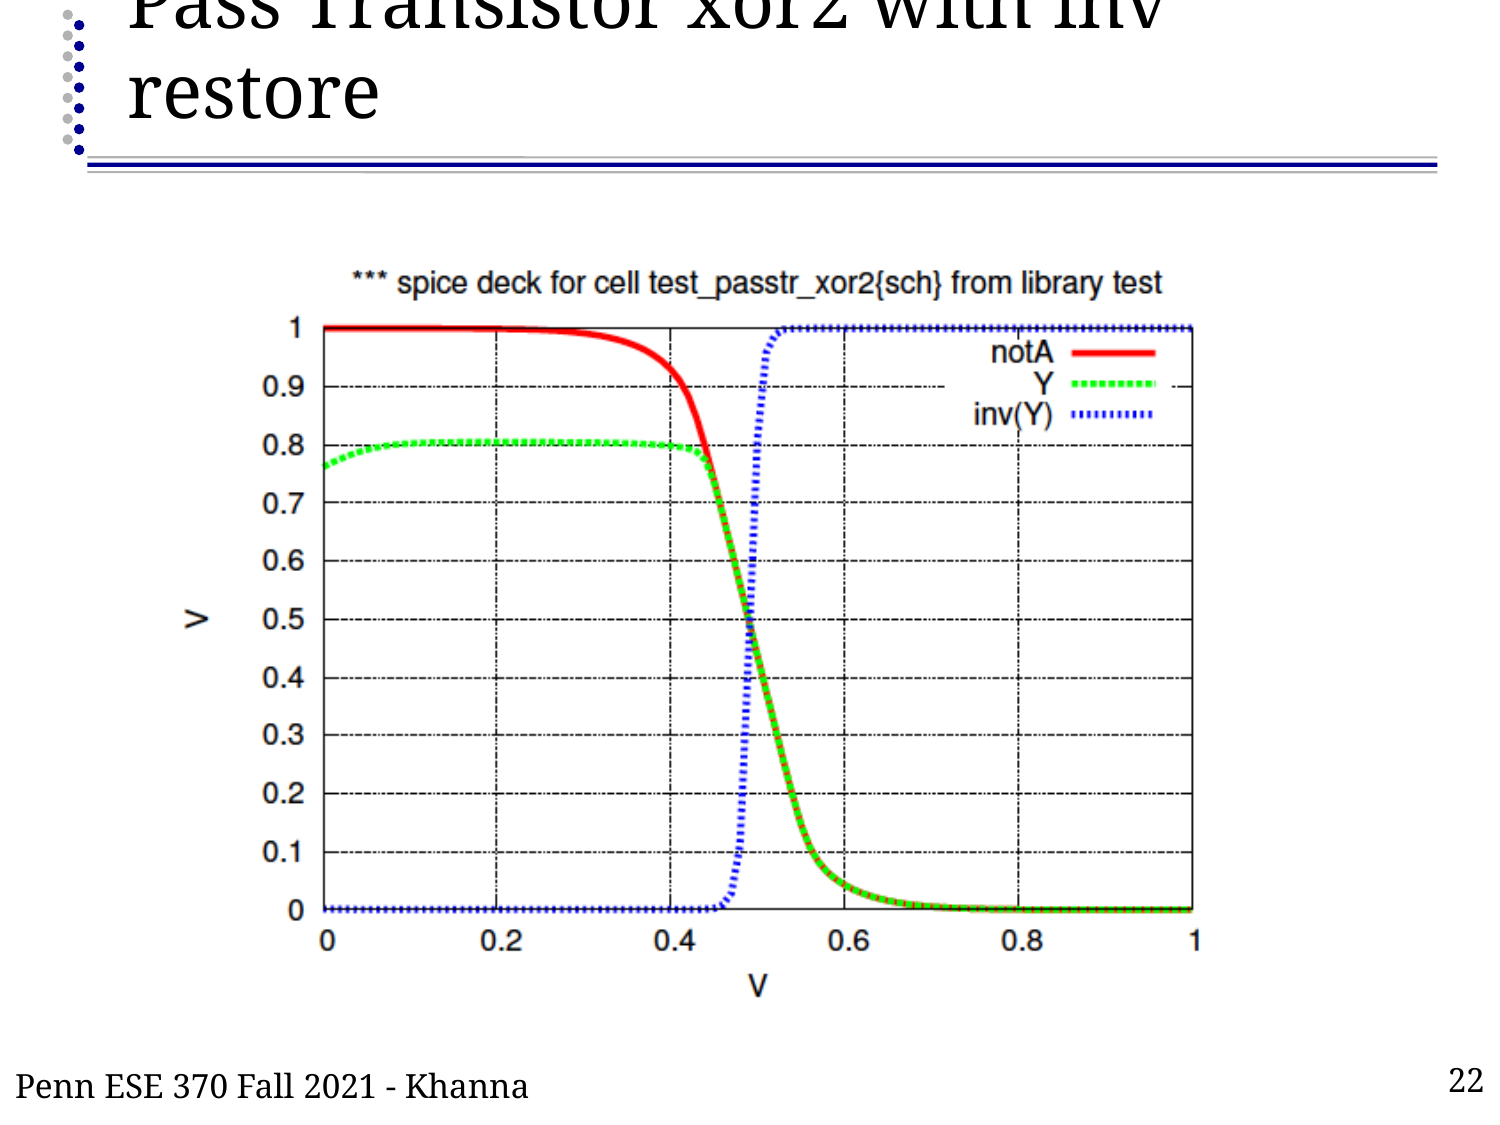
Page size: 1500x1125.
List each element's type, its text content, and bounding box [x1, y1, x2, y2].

slide_number 22 [1187, 1037, 1500, 1113]
footer Penn ESE 370 Fall 2021 - Khanna [0, 1037, 813, 1113]
title Pass Transistor xor2 with inv restore [112, 16, 1391, 142]
picture [137, 237, 1238, 1008]
